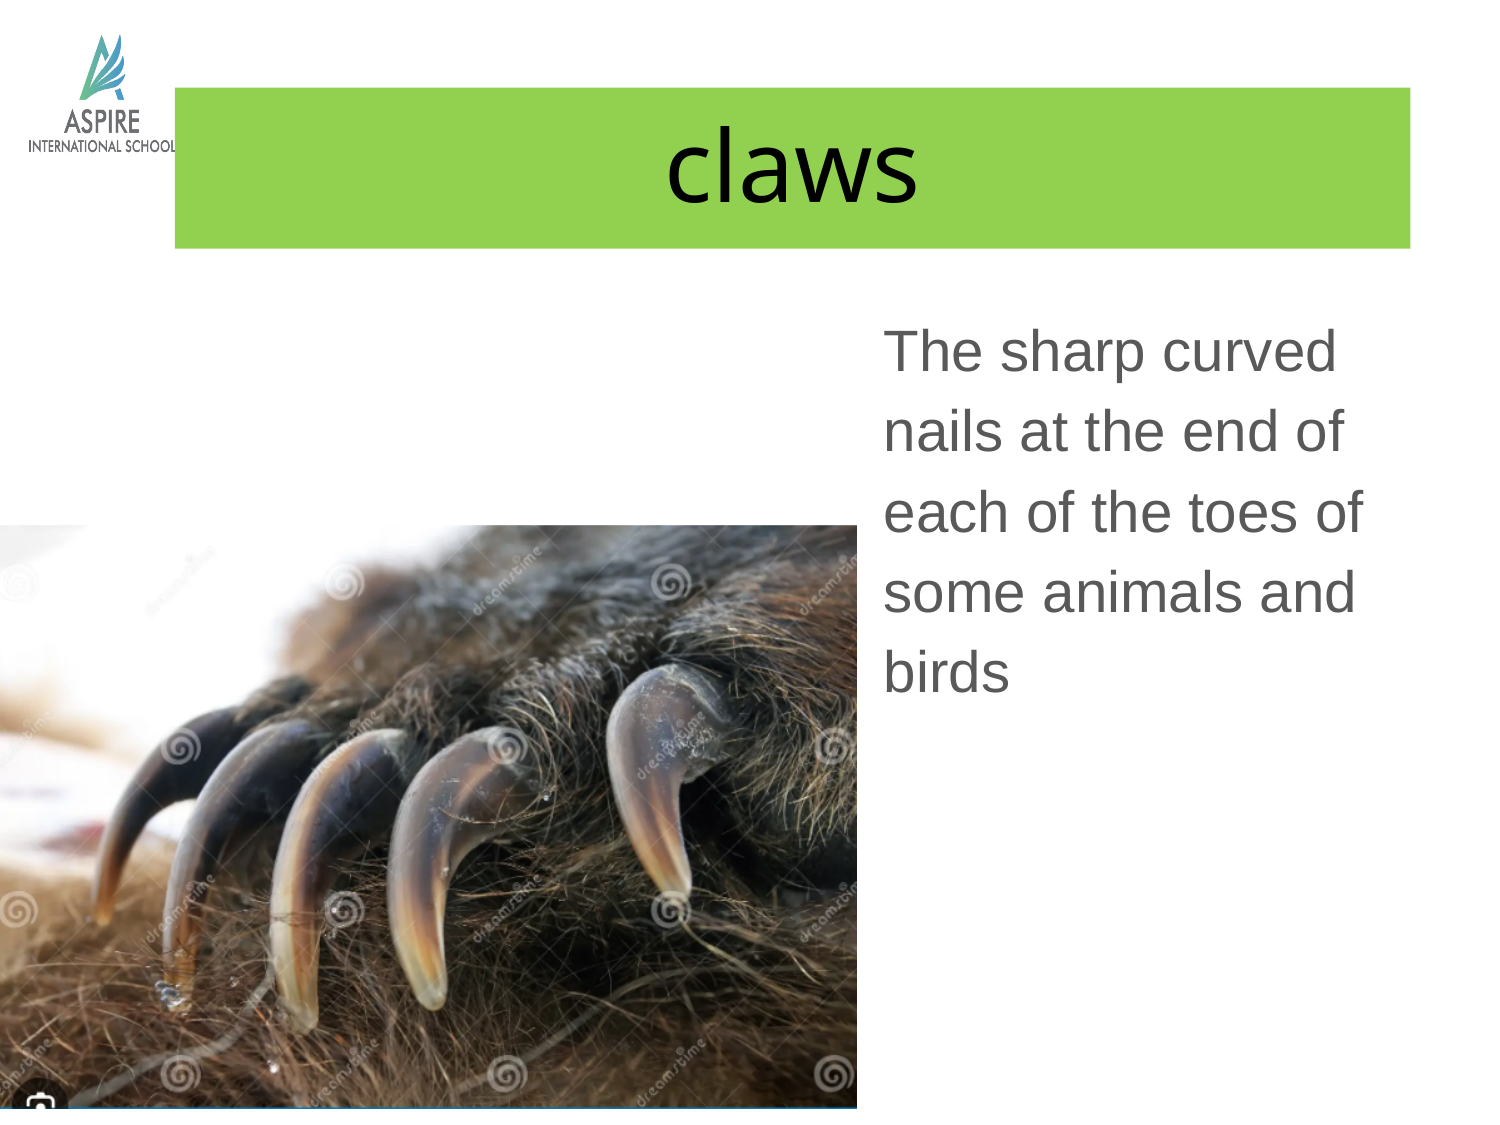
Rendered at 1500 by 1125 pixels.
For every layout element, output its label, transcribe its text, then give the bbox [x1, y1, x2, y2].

list The sharp curved nails at the end of each of the toes of some animals and birds [849, 287, 1488, 1002]
text_box claws [174, 87, 1411, 249]
picture [29, 1, 176, 196]
picture [0, 524, 857, 1109]
